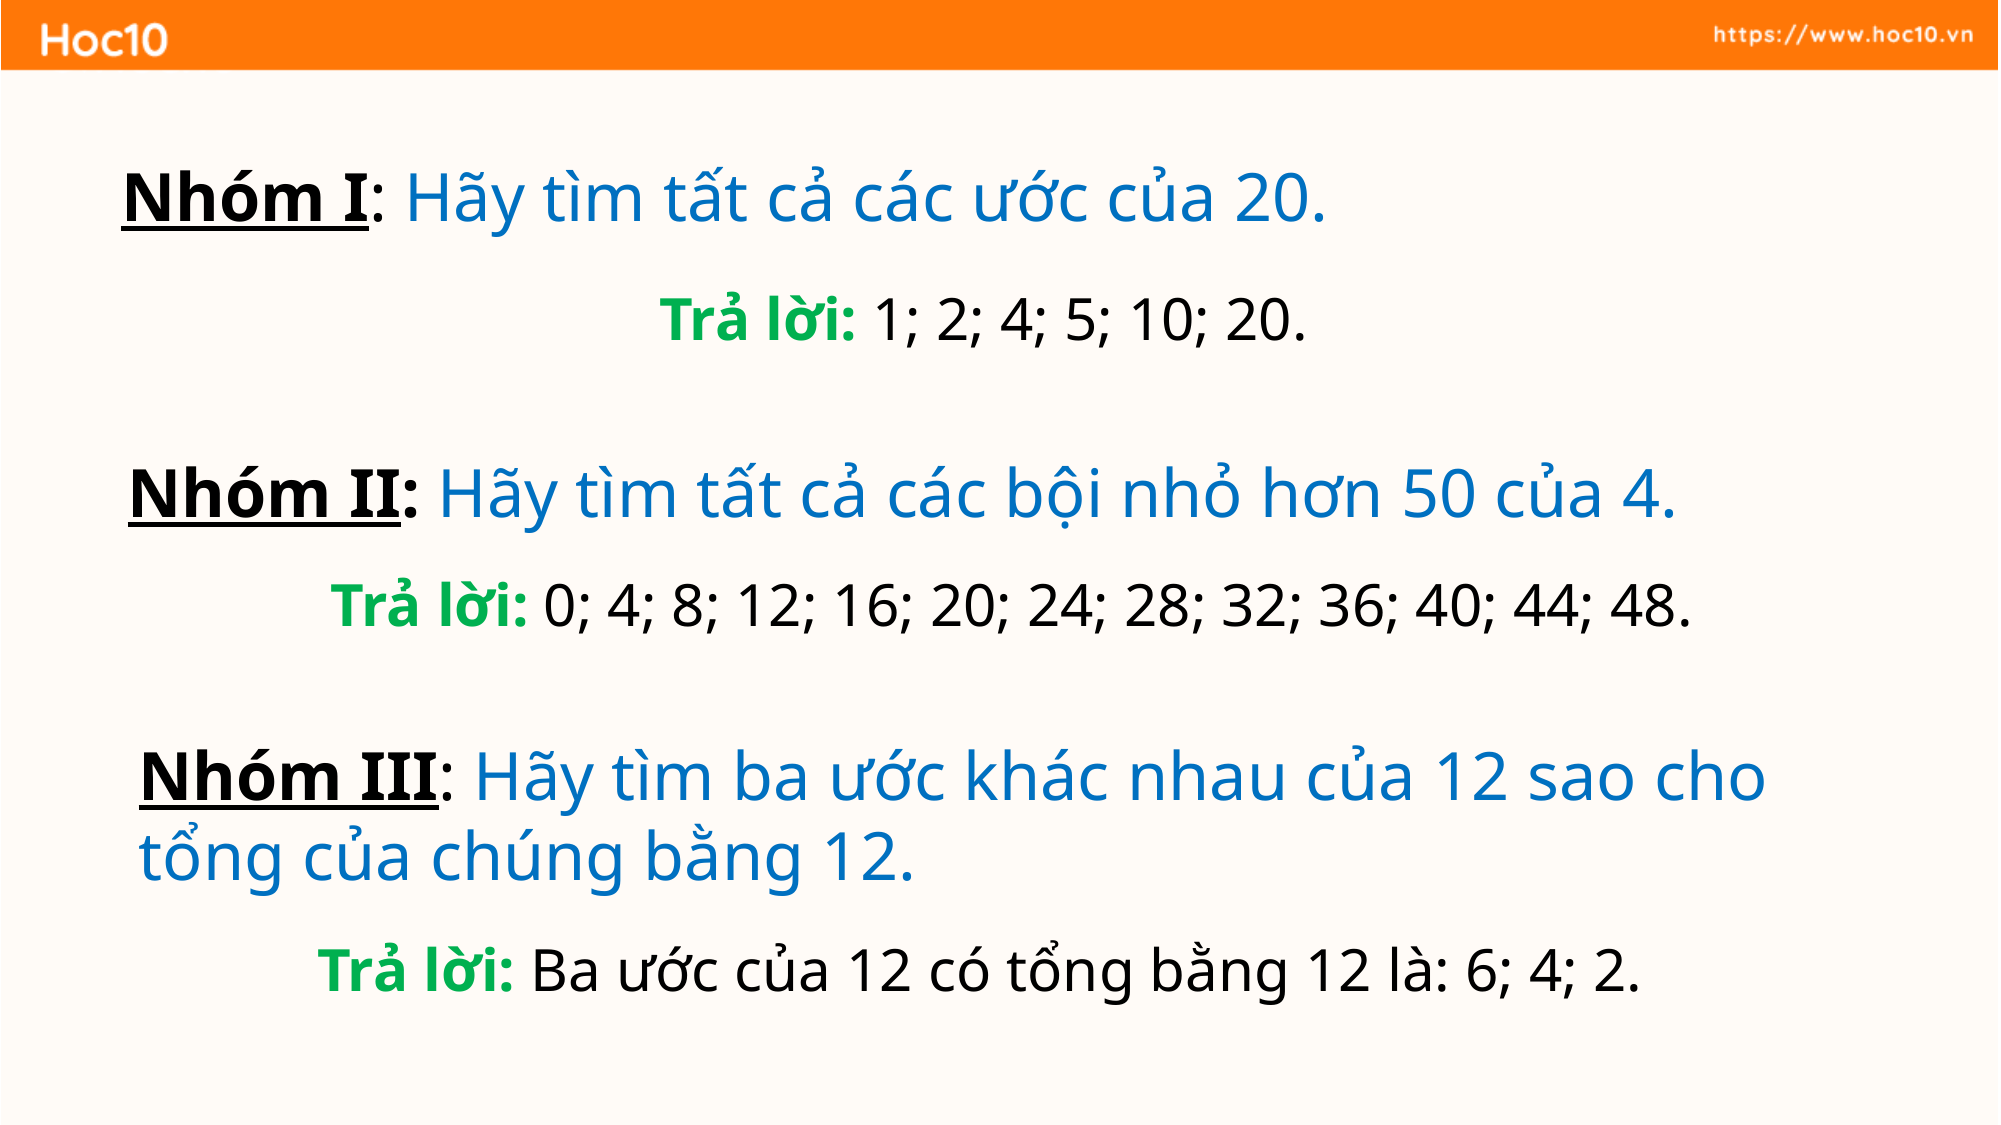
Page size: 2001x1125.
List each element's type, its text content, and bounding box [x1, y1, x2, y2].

text_box Nhóm I: Hãy tìm tất cả các ước của 20. [106, 147, 1504, 243]
text_box Trả lời: 0; 4; 8; 12; 16; 20; 24; 28; 32; 36; 40; 44; 48. [315, 560, 1721, 646]
text_box Trả lời: Ba ước của 12 có tổng bằng 12 là: 6; 4; 2. [302, 925, 1734, 1011]
picture [1, 0, 1998, 1125]
text_box Nhóm III: Hãy tìm ba ước khác nhau của 12 sao cho tổng của chúng bằng 12. [123, 726, 1872, 902]
text_box Trả lời: 1; 2; 4; 5; 10; 20. [644, 274, 1356, 360]
text_box Nhóm II: Hãy tìm tất cả các bội nhỏ hơn 50 của 4. [112, 443, 1795, 538]
